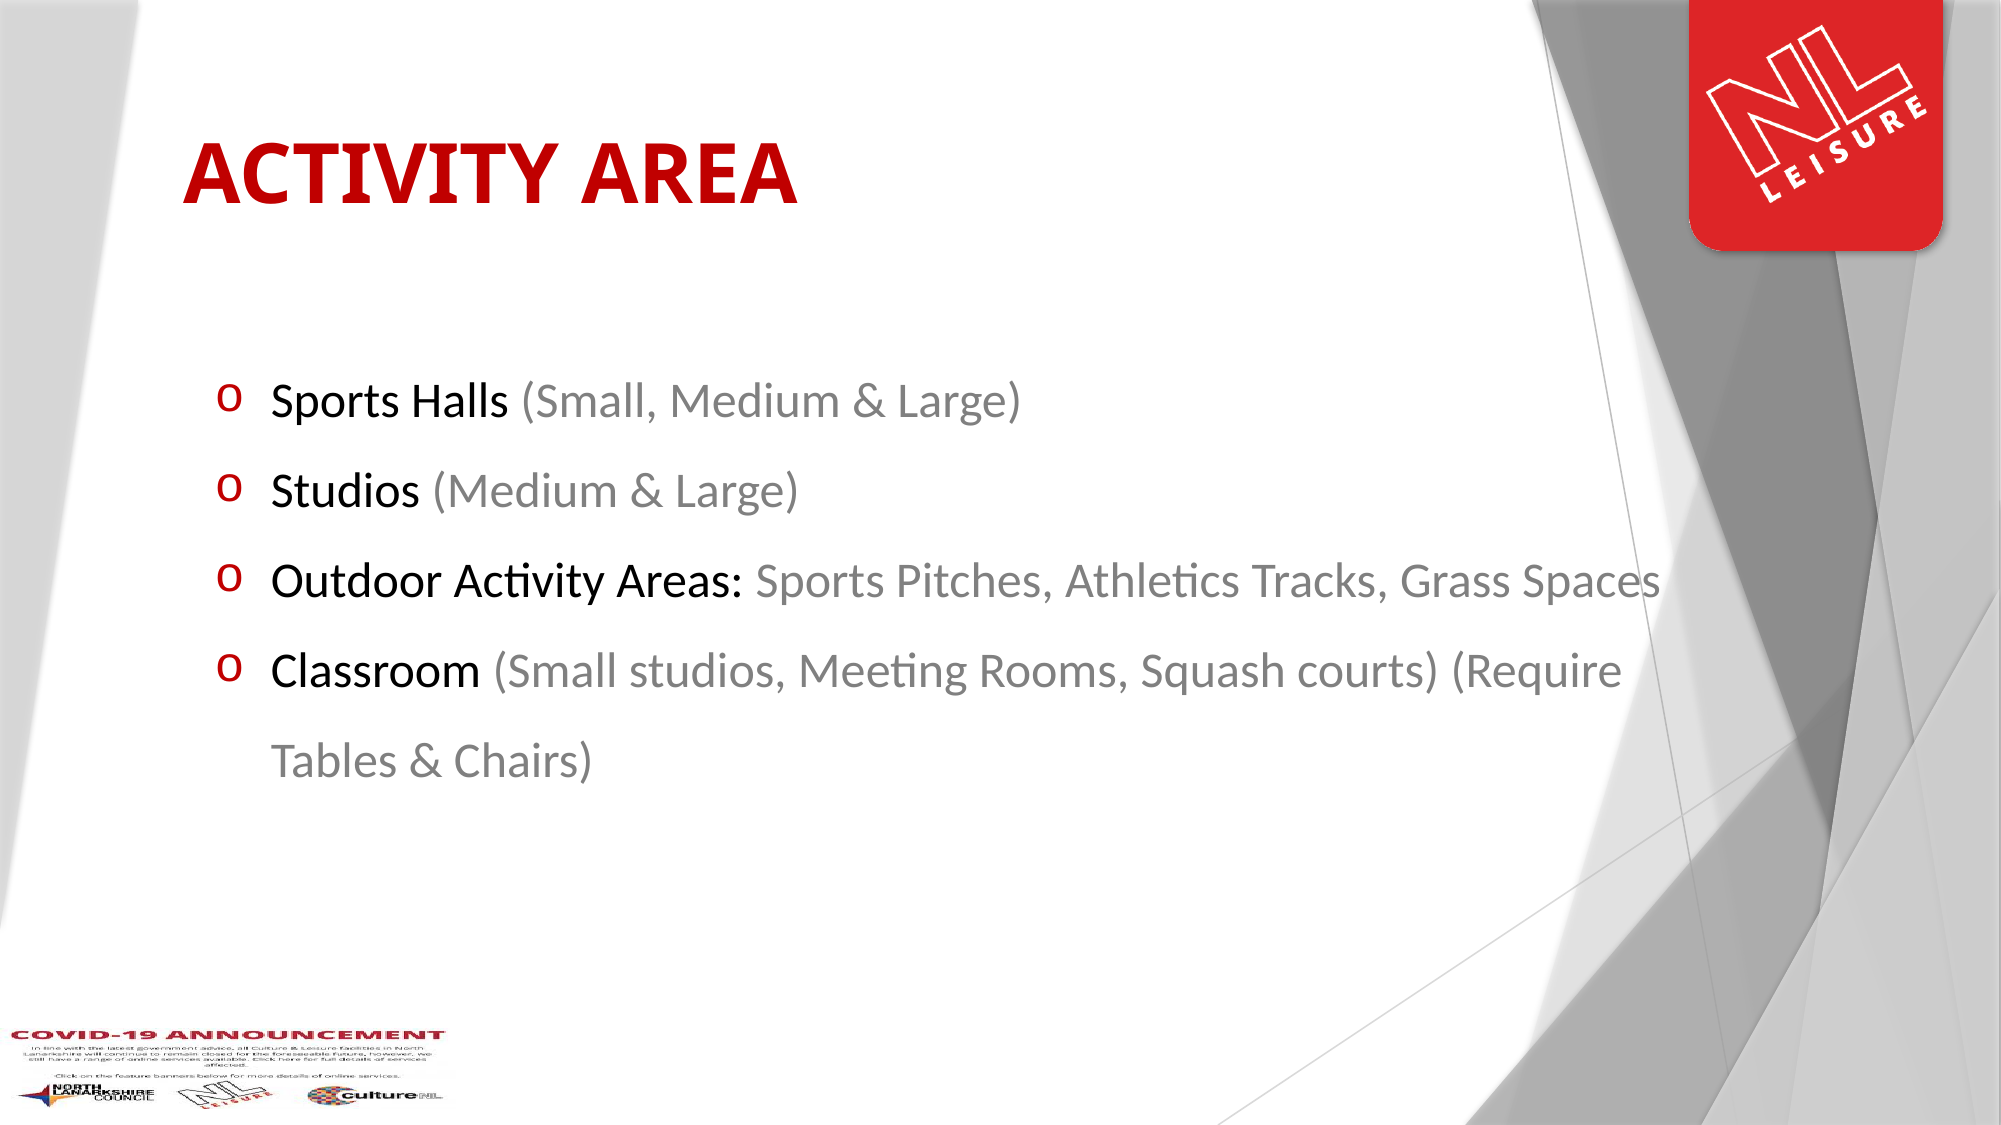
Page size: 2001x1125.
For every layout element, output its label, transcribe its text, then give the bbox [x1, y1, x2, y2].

subtitle ACTIVITY AREA [168, 112, 826, 331]
text_box Sports Halls (Small, Medium & Large) Studios (Medium & Large) Outdoor Activity Areas: Sports Pitches, Athletics Tracks, Grass Spaces Classroom (Small studios, Meeting Rooms, Squash courts) (Require Tables & Chairs) [199, 330, 1706, 796]
picture [1689, 0, 1944, 252]
picture [0, 1027, 456, 1109]
